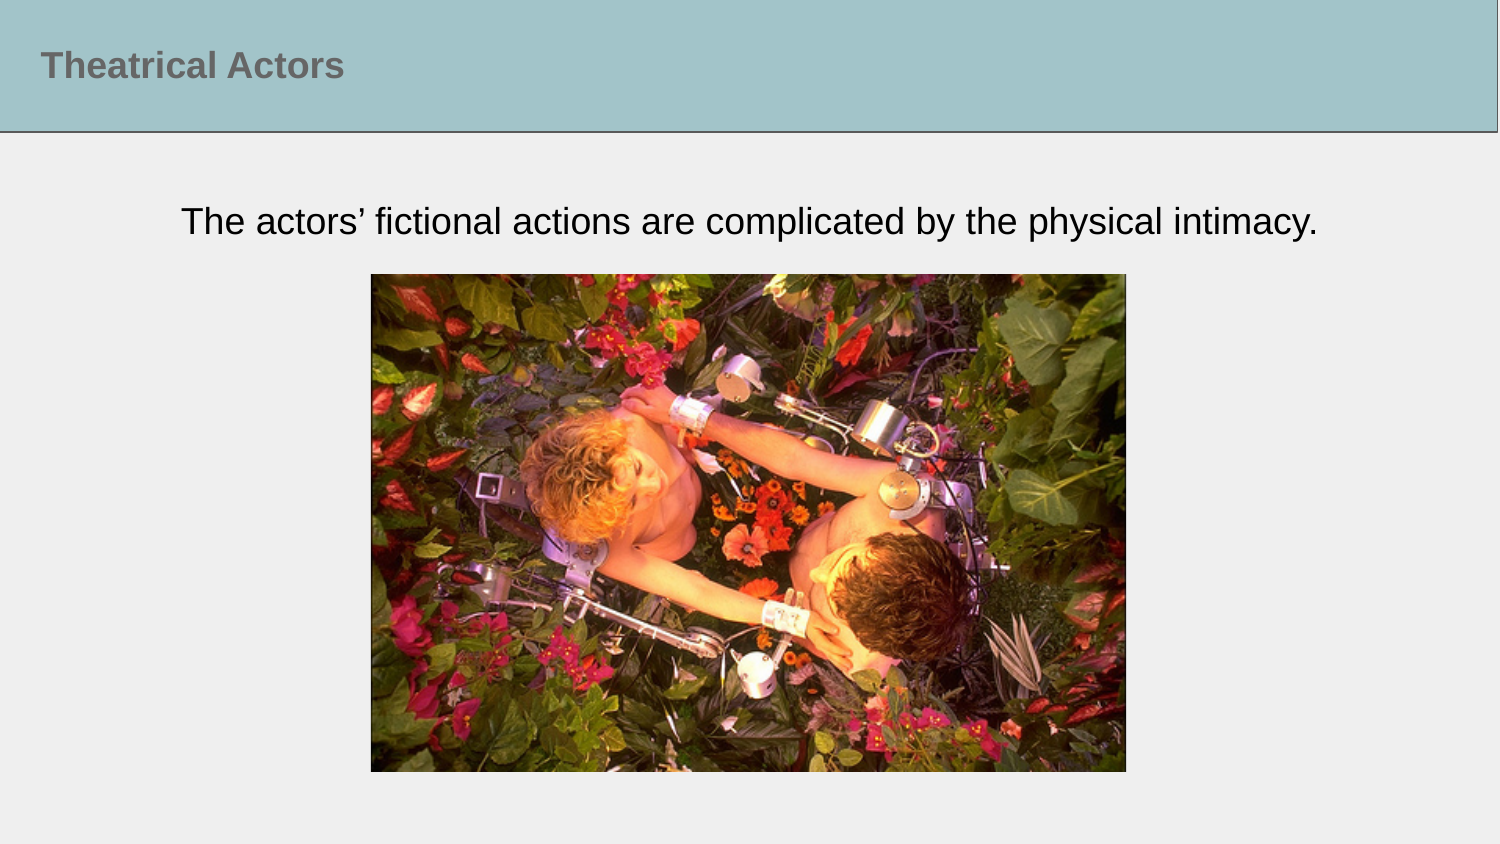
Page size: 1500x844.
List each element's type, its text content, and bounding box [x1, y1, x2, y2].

text_box Theatrical Actors [25, 21, 1402, 106]
text_box [0, 0, 1498, 133]
list The actors’ fictional actions are complicated by the physical intimacy. [51, 175, 1449, 736]
picture [370, 273, 1127, 772]
